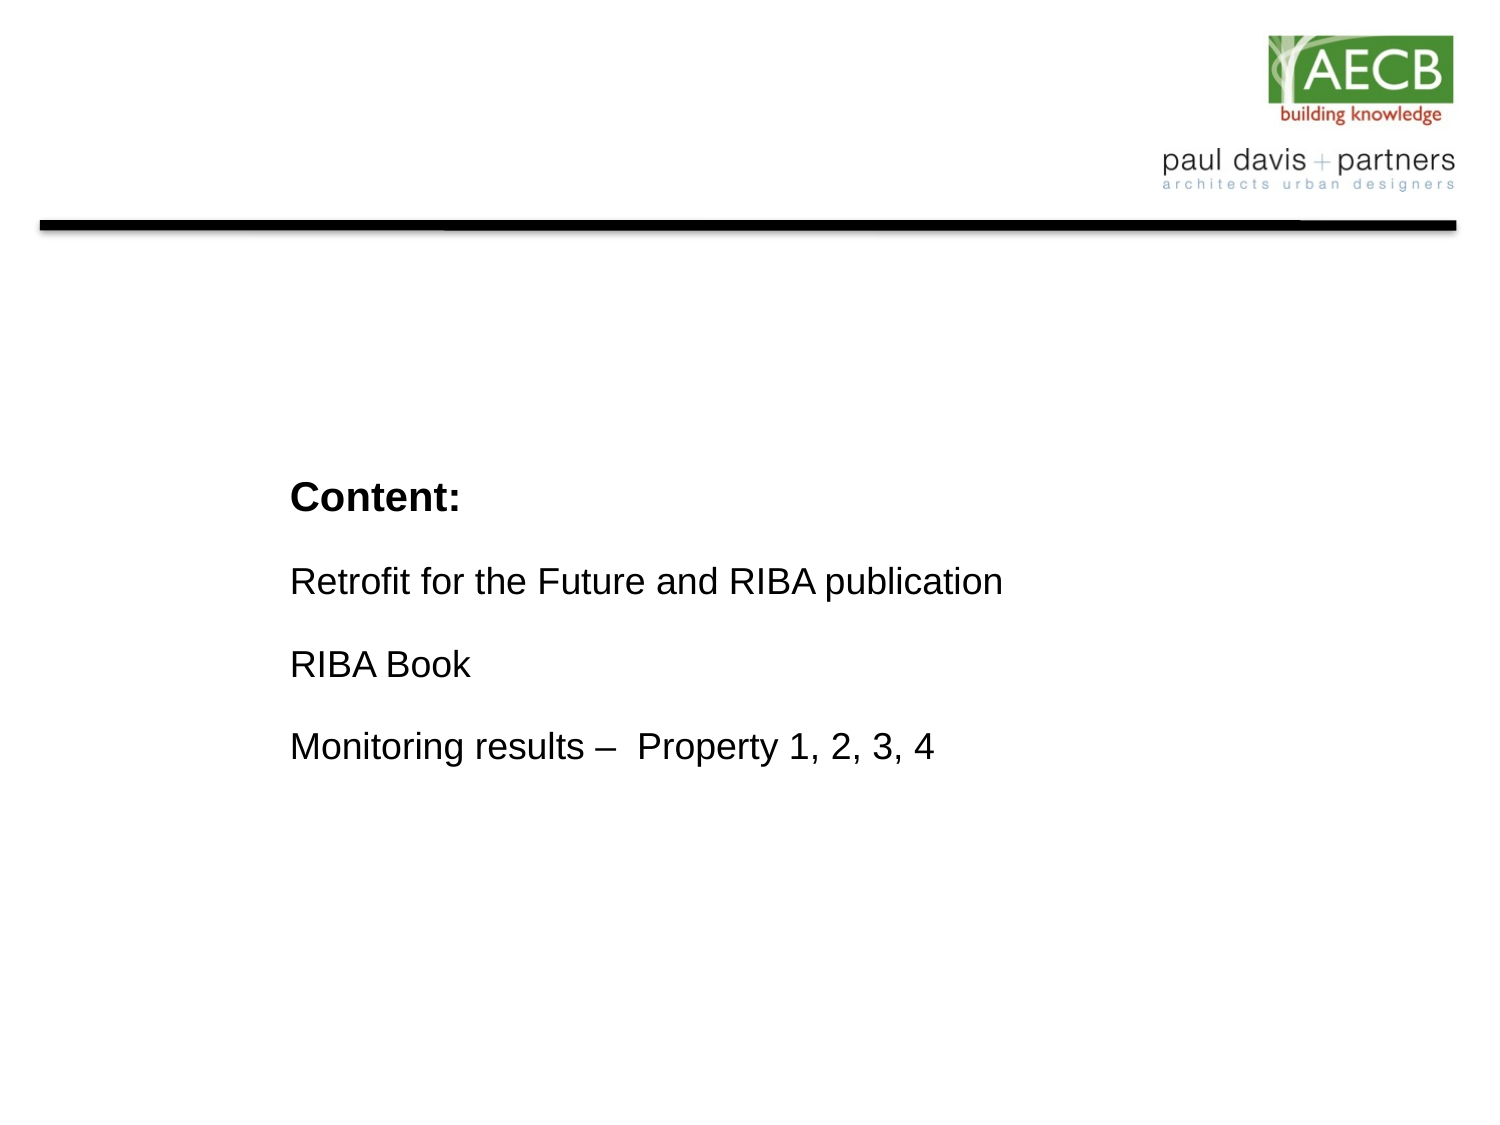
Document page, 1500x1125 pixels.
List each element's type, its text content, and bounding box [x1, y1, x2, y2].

text_box Content: Retrofit for the Future and RIBA publication RIBA Book Monitoring results – Property 1, 2, 3, 4 [274, 462, 1325, 775]
picture [1163, 148, 1455, 192]
picture [1263, 30, 1459, 131]
